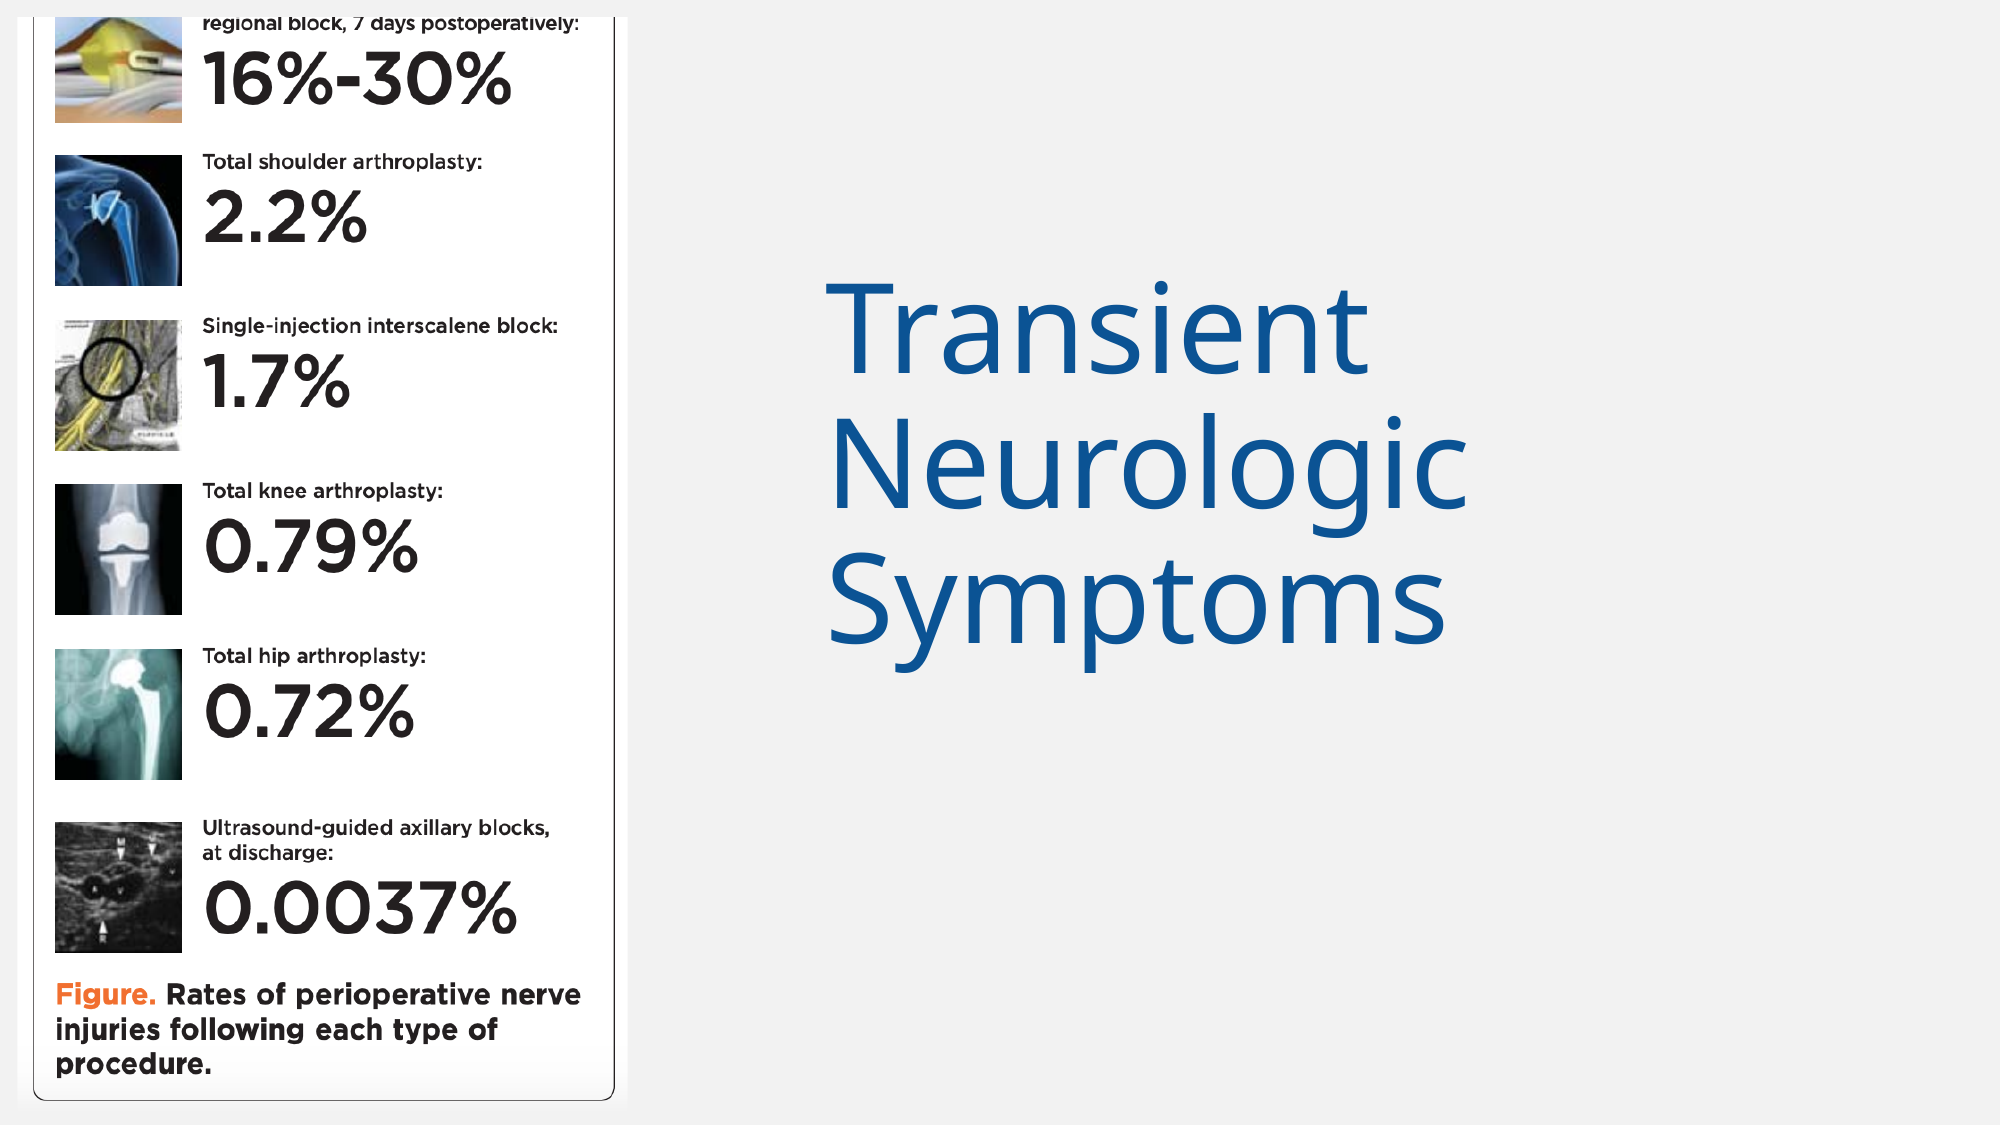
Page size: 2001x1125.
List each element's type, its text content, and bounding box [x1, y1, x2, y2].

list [17, 17, 628, 1112]
title Transient Neurologic Symptoms [810, 104, 1895, 679]
